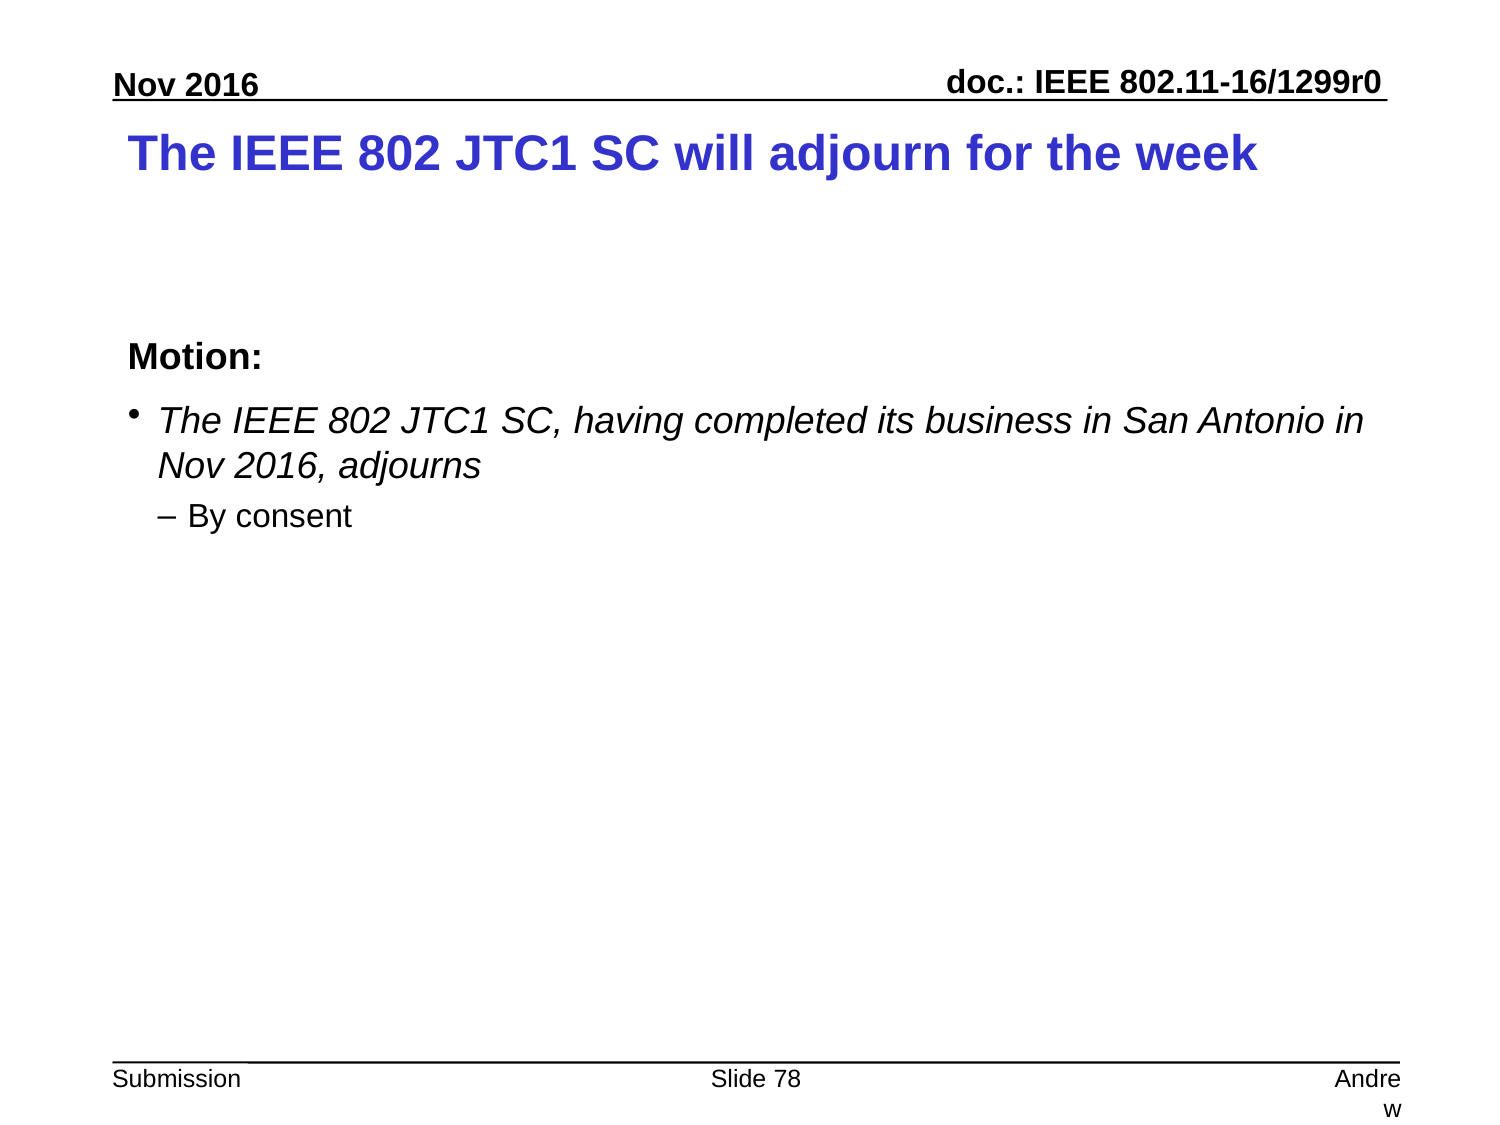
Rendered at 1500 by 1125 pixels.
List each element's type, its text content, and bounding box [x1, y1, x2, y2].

footer Andrew Myles, Cisco [1320, 1061, 1402, 1093]
list Motion: The IEEE 802 JTC1 SC, having completed its business in San Antonio in Nov 2016, adjourns By consent [112, 324, 1388, 1000]
slide_number Slide 78 [709, 1061, 803, 1093]
title The IEEE 802 JTC1 SC will adjourn for the week [112, 112, 1388, 288]
